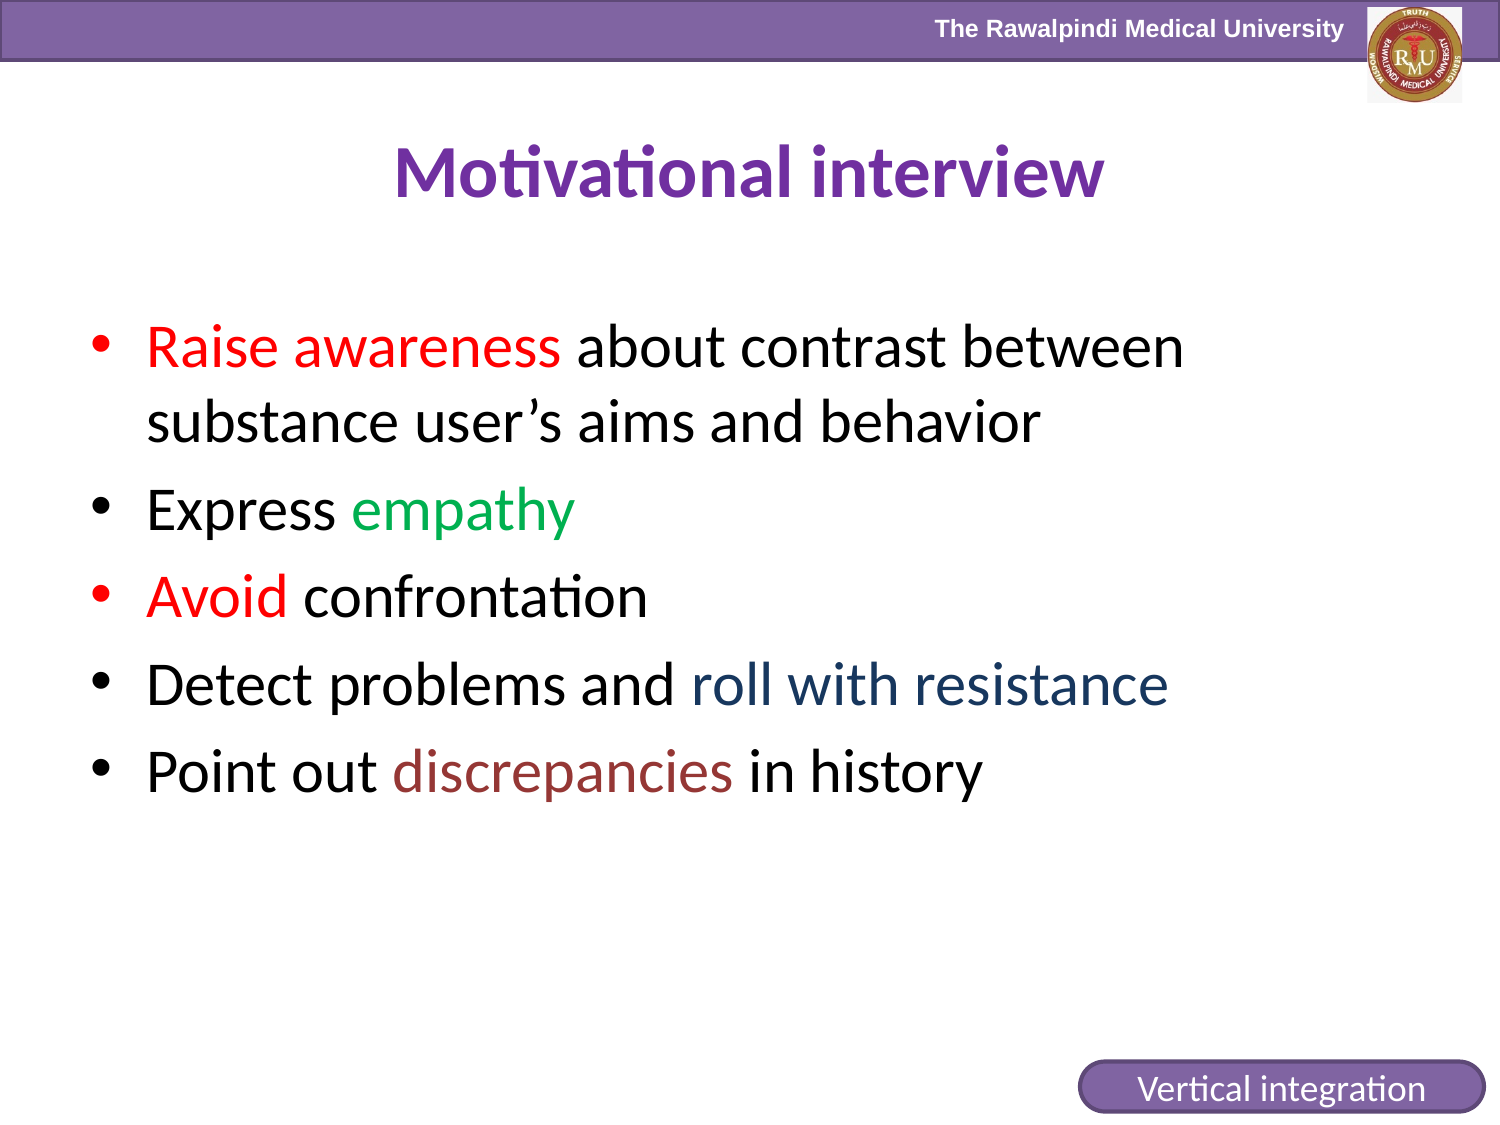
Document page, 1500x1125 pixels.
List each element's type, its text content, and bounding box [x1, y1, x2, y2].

list Raise awareness about contrast between substance user’s aims and behavior Express empathy Avoid confrontation Detect problems and roll with resistance Point out discrepancies in history [75, 297, 1425, 1005]
text_box Vertical integration [1077, 1059, 1487, 1114]
title Motivational interview [75, 101, 1425, 233]
picture [1367, 7, 1463, 103]
